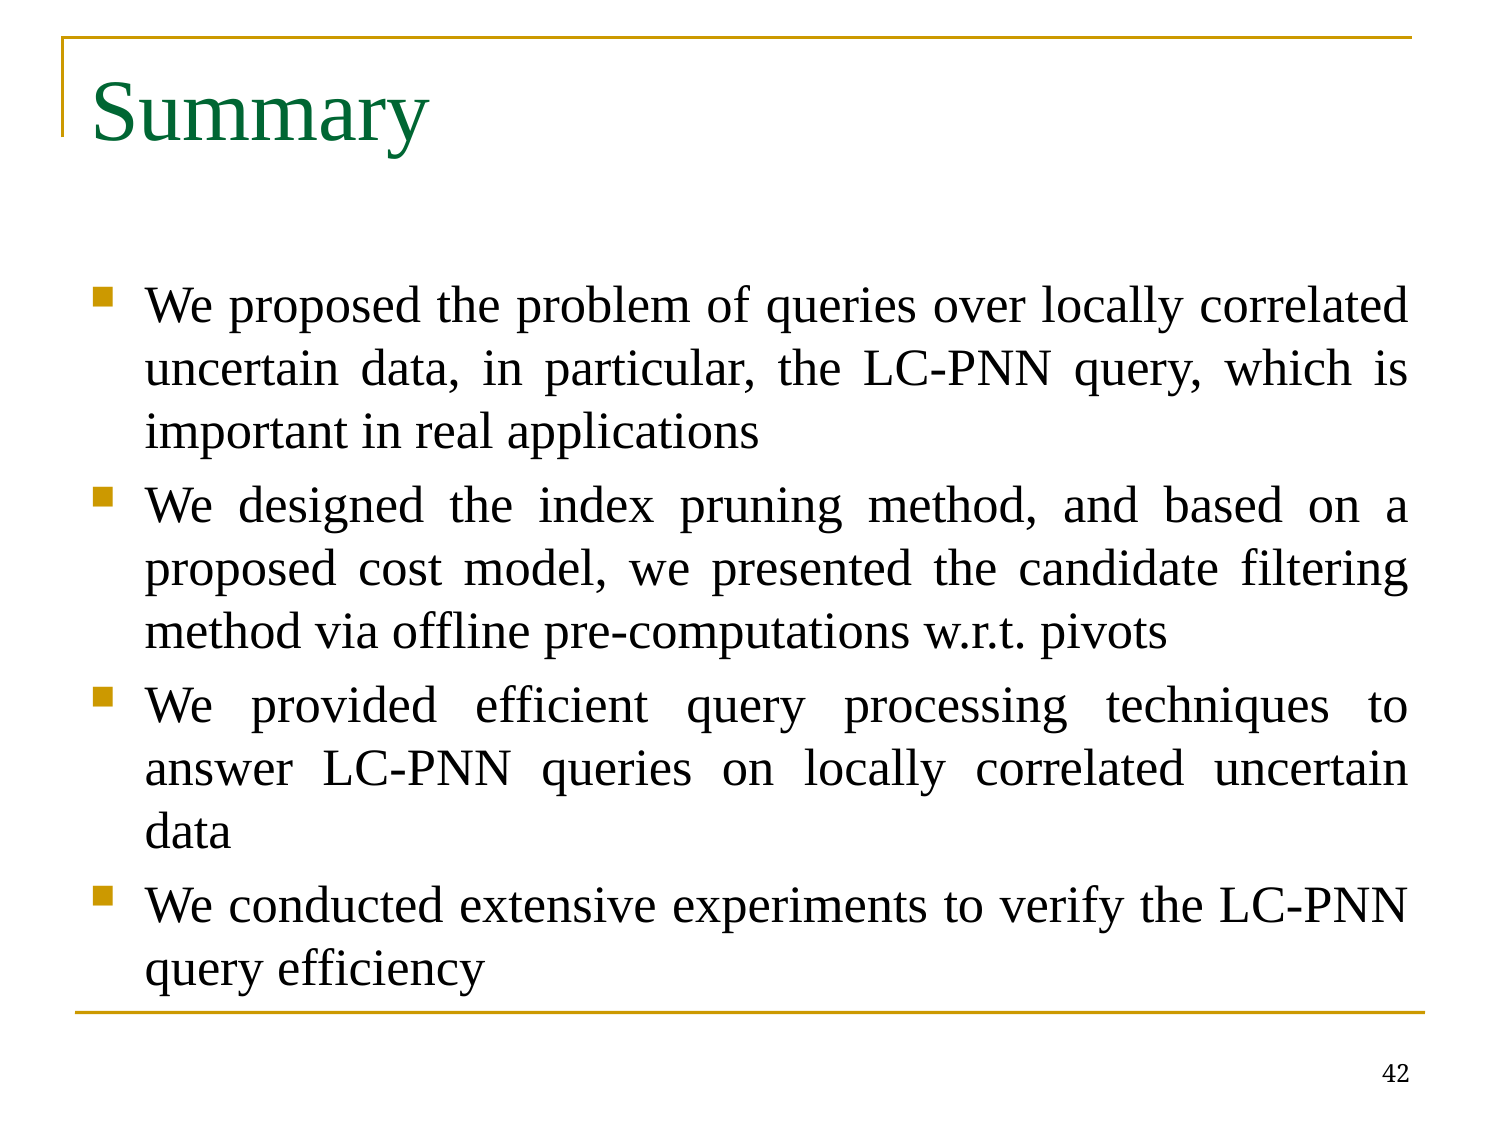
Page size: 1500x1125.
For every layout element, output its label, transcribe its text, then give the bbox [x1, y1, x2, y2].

slide_number 42 [1074, 1024, 1425, 1100]
list We proposed the problem of queries over locally correlated uncertain data, in particular, the LC-PNN query, which is important in real applications We designed the index pruning method, and based on a proposed cost model, we presented the candidate filtering method via offline pre-computations w.r.t. pivots We provided efficient query processing techniques to answer LC-PNN queries on locally correlated uncertain data We conducted extensive experiments to verify the LC-PNN query efficiency [75, 262, 1425, 1006]
title Summary [75, 45, 1425, 233]
